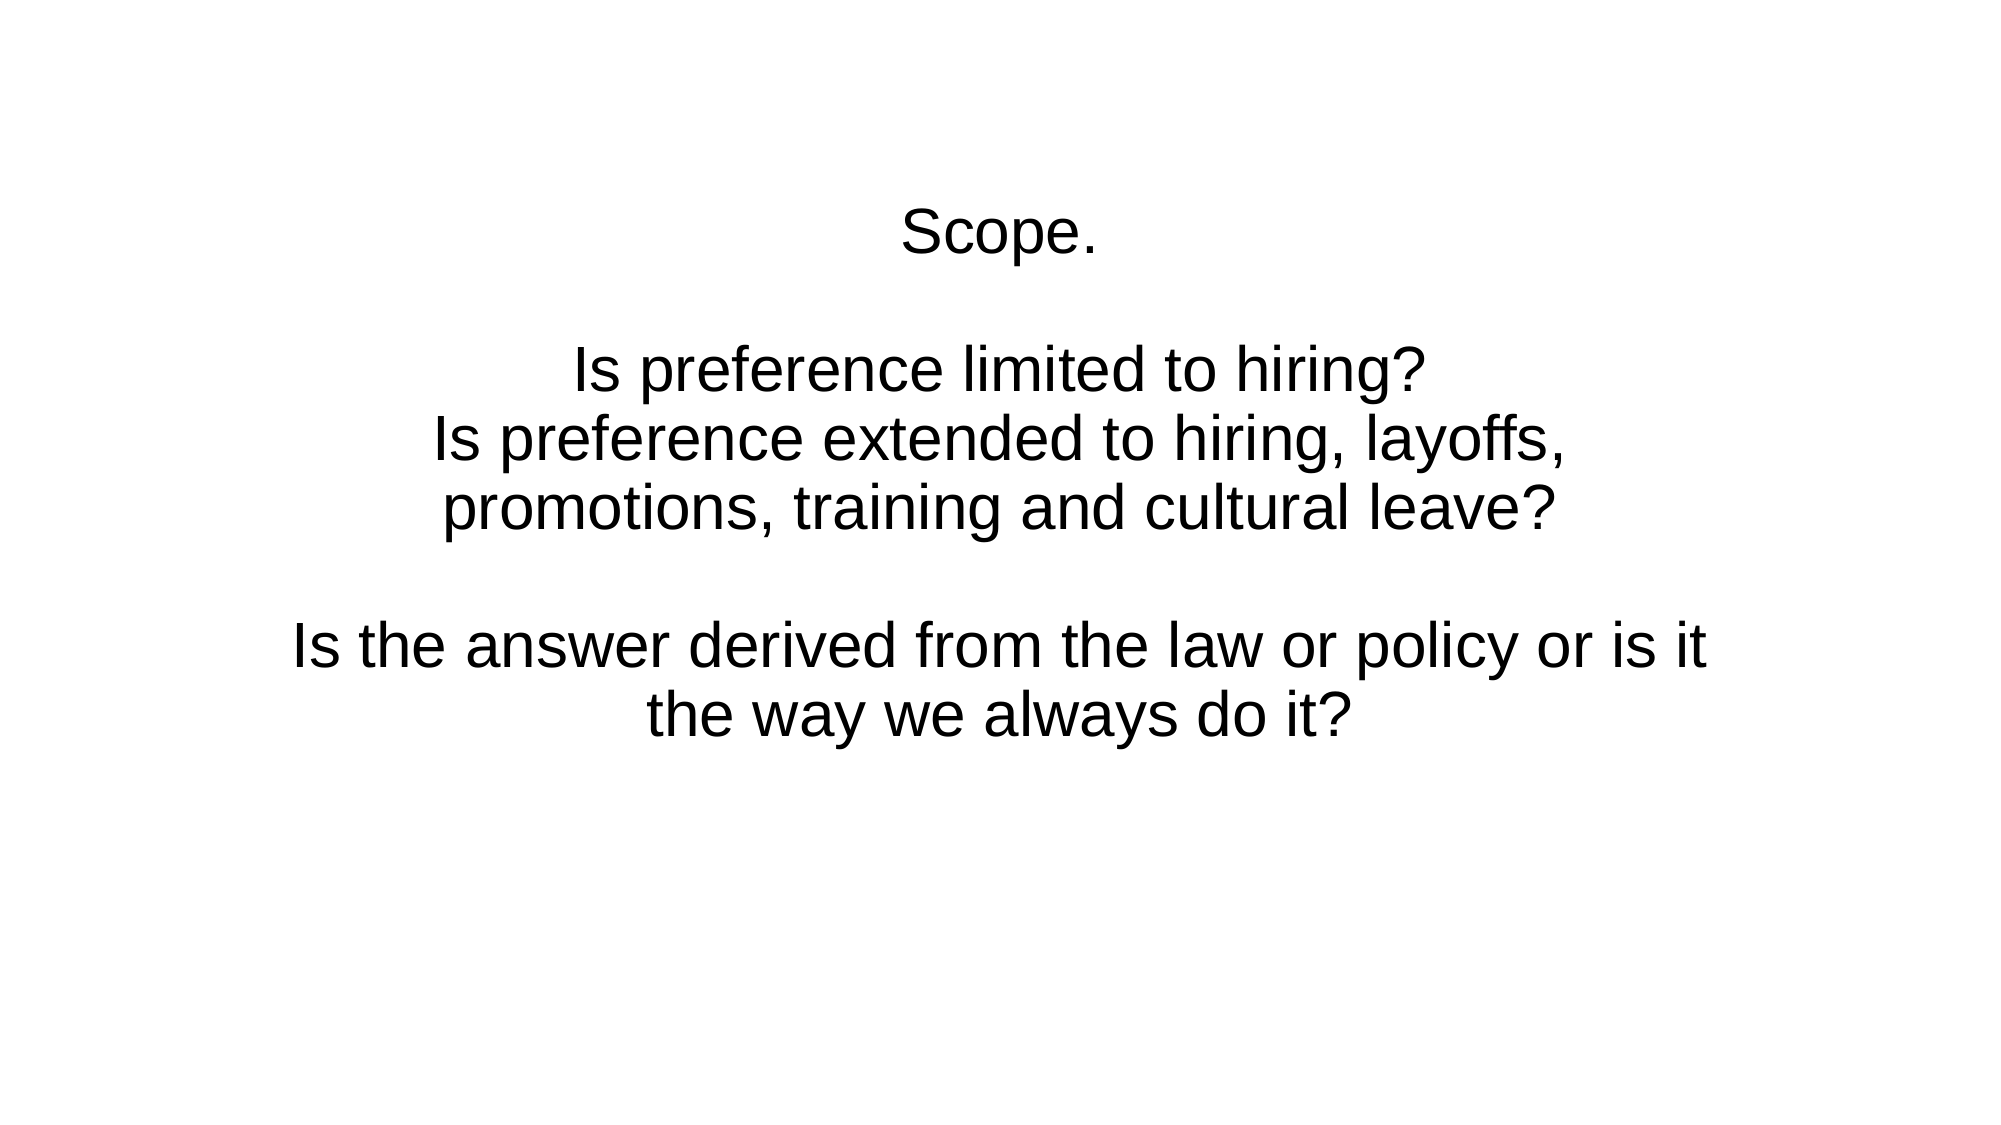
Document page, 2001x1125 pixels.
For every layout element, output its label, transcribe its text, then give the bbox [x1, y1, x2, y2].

title Scope. Is preference limited to hiring? Is preference extended to hiring, layoffs, promotions, training and cultural leave? Is the answer derived from the law or policy or is it the way we always do it? [249, 184, 1750, 590]
subtitle [249, 590, 1750, 863]
